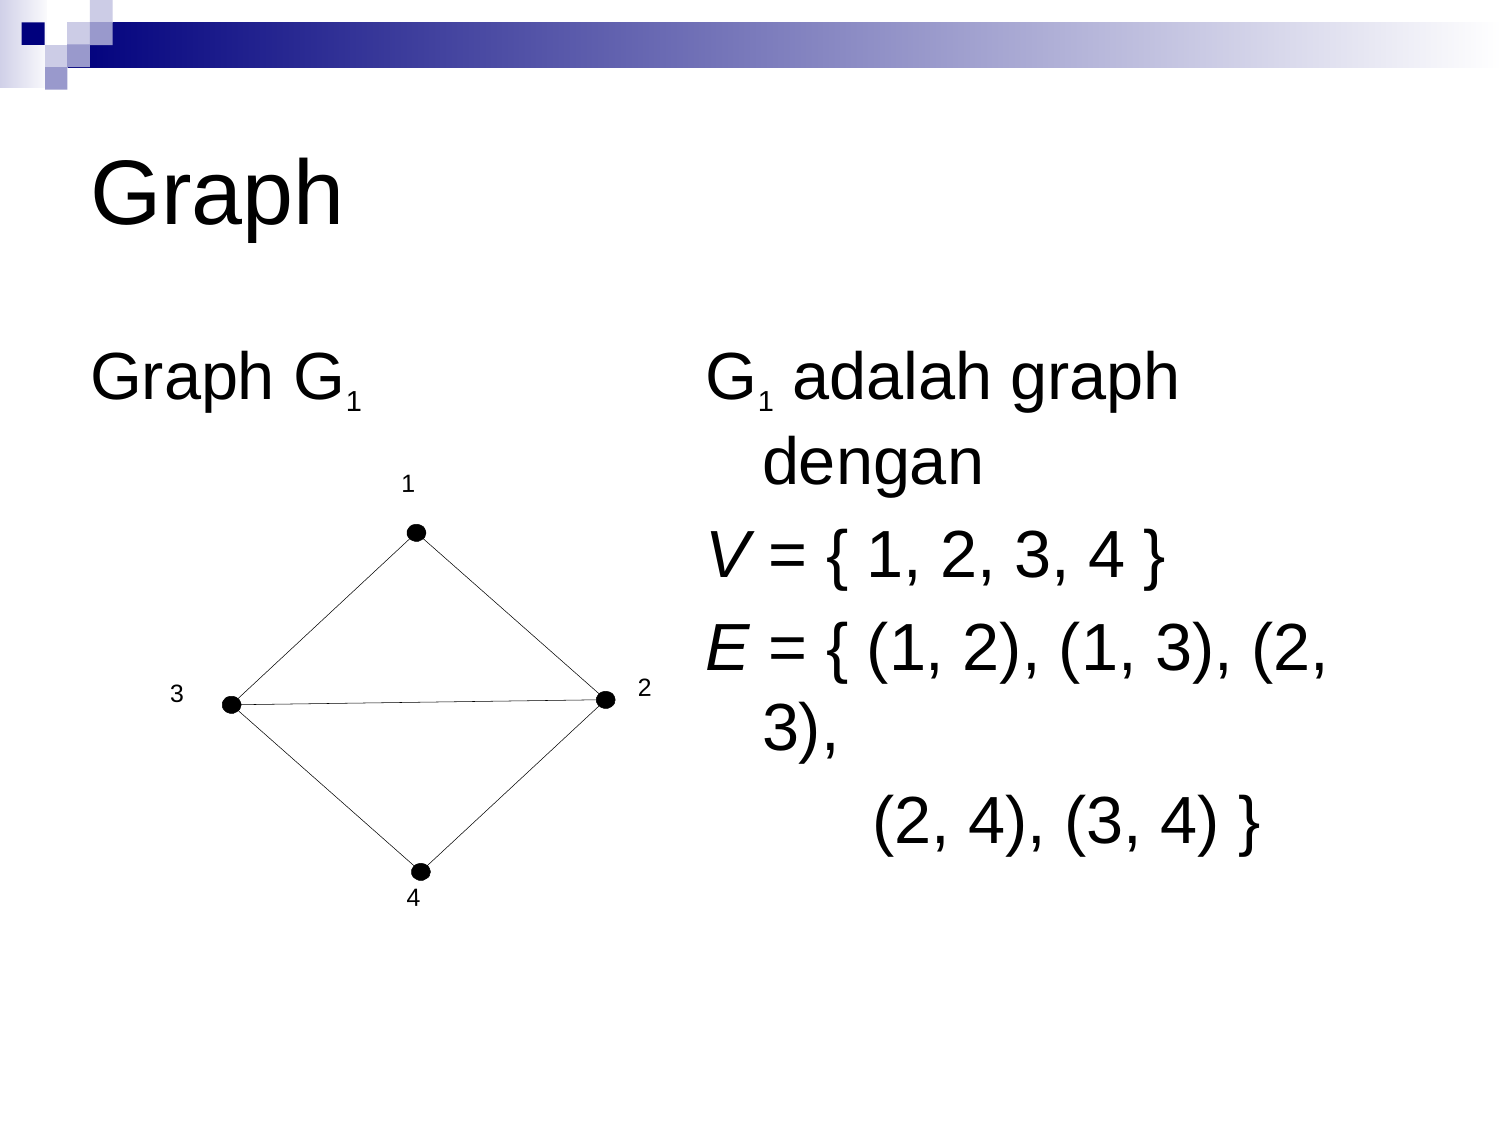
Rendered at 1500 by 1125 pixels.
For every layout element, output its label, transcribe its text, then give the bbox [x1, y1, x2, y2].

title Graph [74, 74, 1426, 301]
list G1 adalah graph dengan V = { 1, 2, 3, 4 } E = { (1, 2), (1, 3), (2, 3), (2, 4), (3, 4) } [690, 324, 1426, 963]
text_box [169, 466, 668, 924]
list Graph G1 [74, 324, 690, 963]
